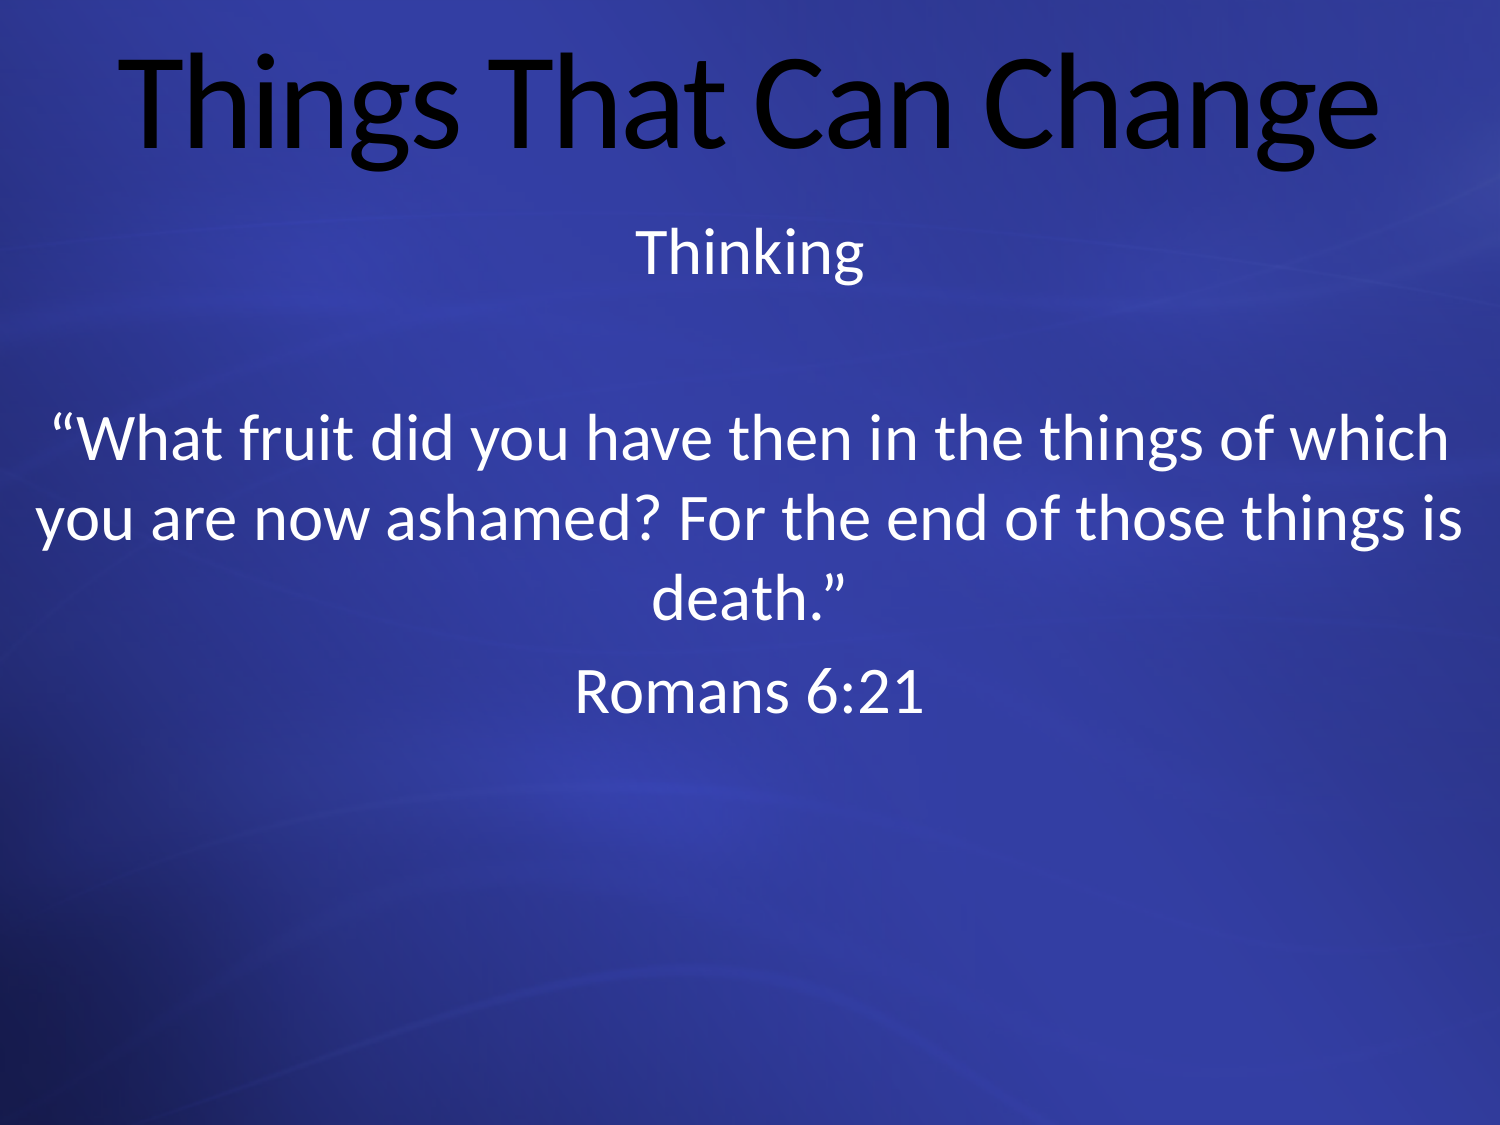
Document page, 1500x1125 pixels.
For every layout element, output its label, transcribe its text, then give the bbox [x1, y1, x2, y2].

picture [0, 0, 1500, 200]
title Things That Can Change [75, 0, 1425, 188]
list Thinking “What fruit did you have then in the things of which you are now ashamed? For the end of those things is death.” Romans 6:21 [0, 200, 1500, 1125]
